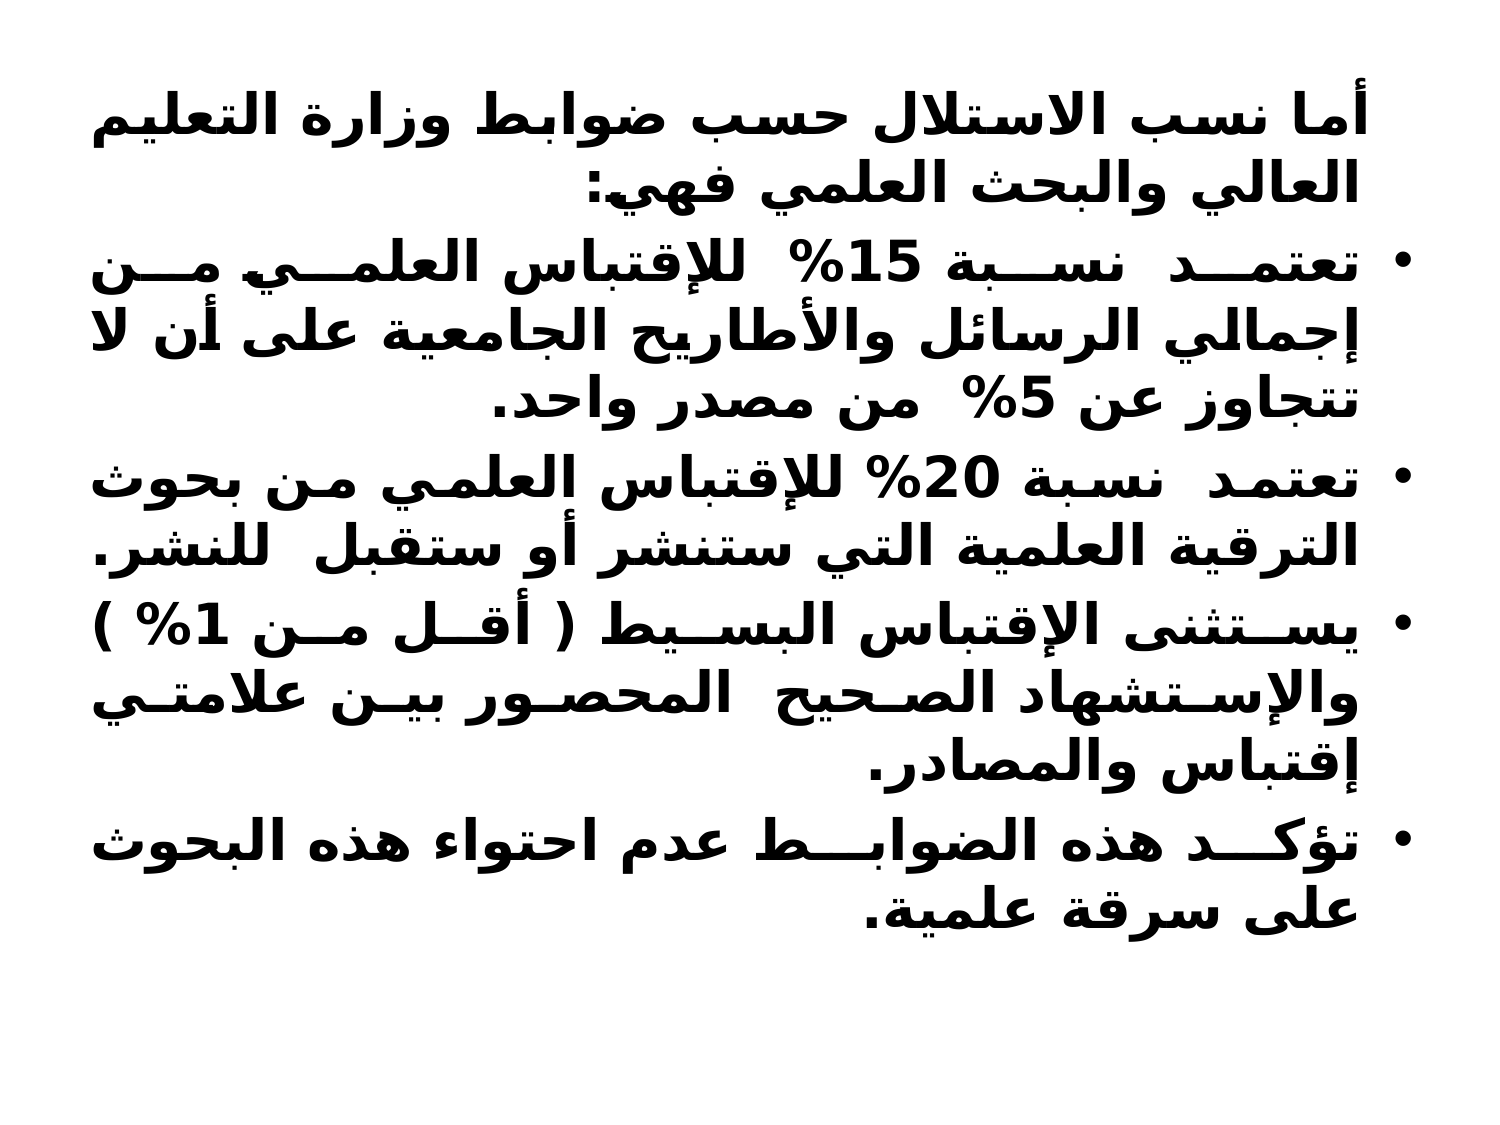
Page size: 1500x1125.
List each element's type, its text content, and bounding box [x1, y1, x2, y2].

list أما نسب الاستلال حسب ضوابط وزارة التعليم العالي والبحث العلمي فهي: تعتمد نسبة 15% للإقتباس العلمي من إجمالي الرسائل والأطاريح الجامعية على أن لا تتجاوز عن 5% من مصدر واحد. تعتمد نسبة 20% للإقتباس العلمي من بحوث الترقية العلمية التي ستنشر أو ستقبل للنشر. يستثنى الإقتباس البسيط ( أقل من 1% ) والإستشهاد الصحيح المحصور بين علامتي إقتباس والمصادر. تؤكد هذه الضوابط عدم احتواء هذه البحوث على سرقة علمية. [75, 70, 1425, 1005]
